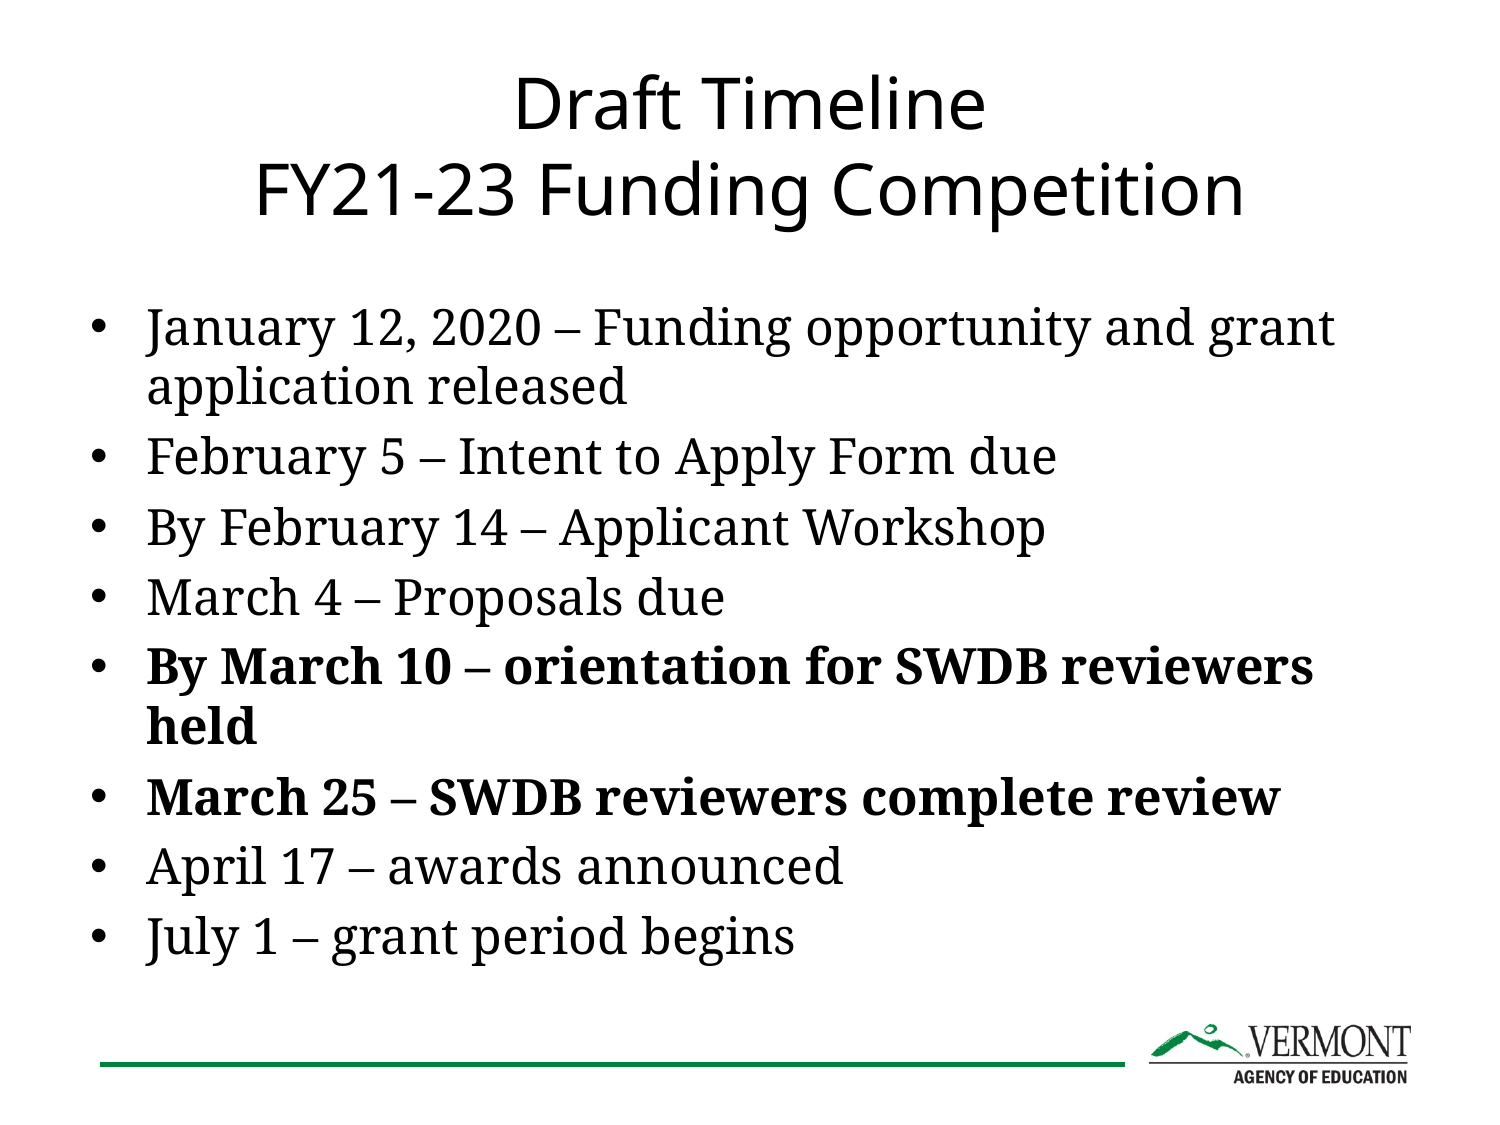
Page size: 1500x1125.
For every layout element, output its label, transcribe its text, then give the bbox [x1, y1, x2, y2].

list January 12, 2020 – Funding opportunity and grant application released February 5 – Intent to Apply Form due By February 14 – Applicant Workshop March 4 – Proposals due By March 10 – orientation for SWDB reviewers held March 25 – SWDB reviewers complete review April 17 – awards announced July 1 – grant period begins [75, 287, 1413, 1000]
picture [1149, 1024, 1411, 1101]
title Draft Timeline FY21-23 Funding Competition [75, 50, 1425, 238]
